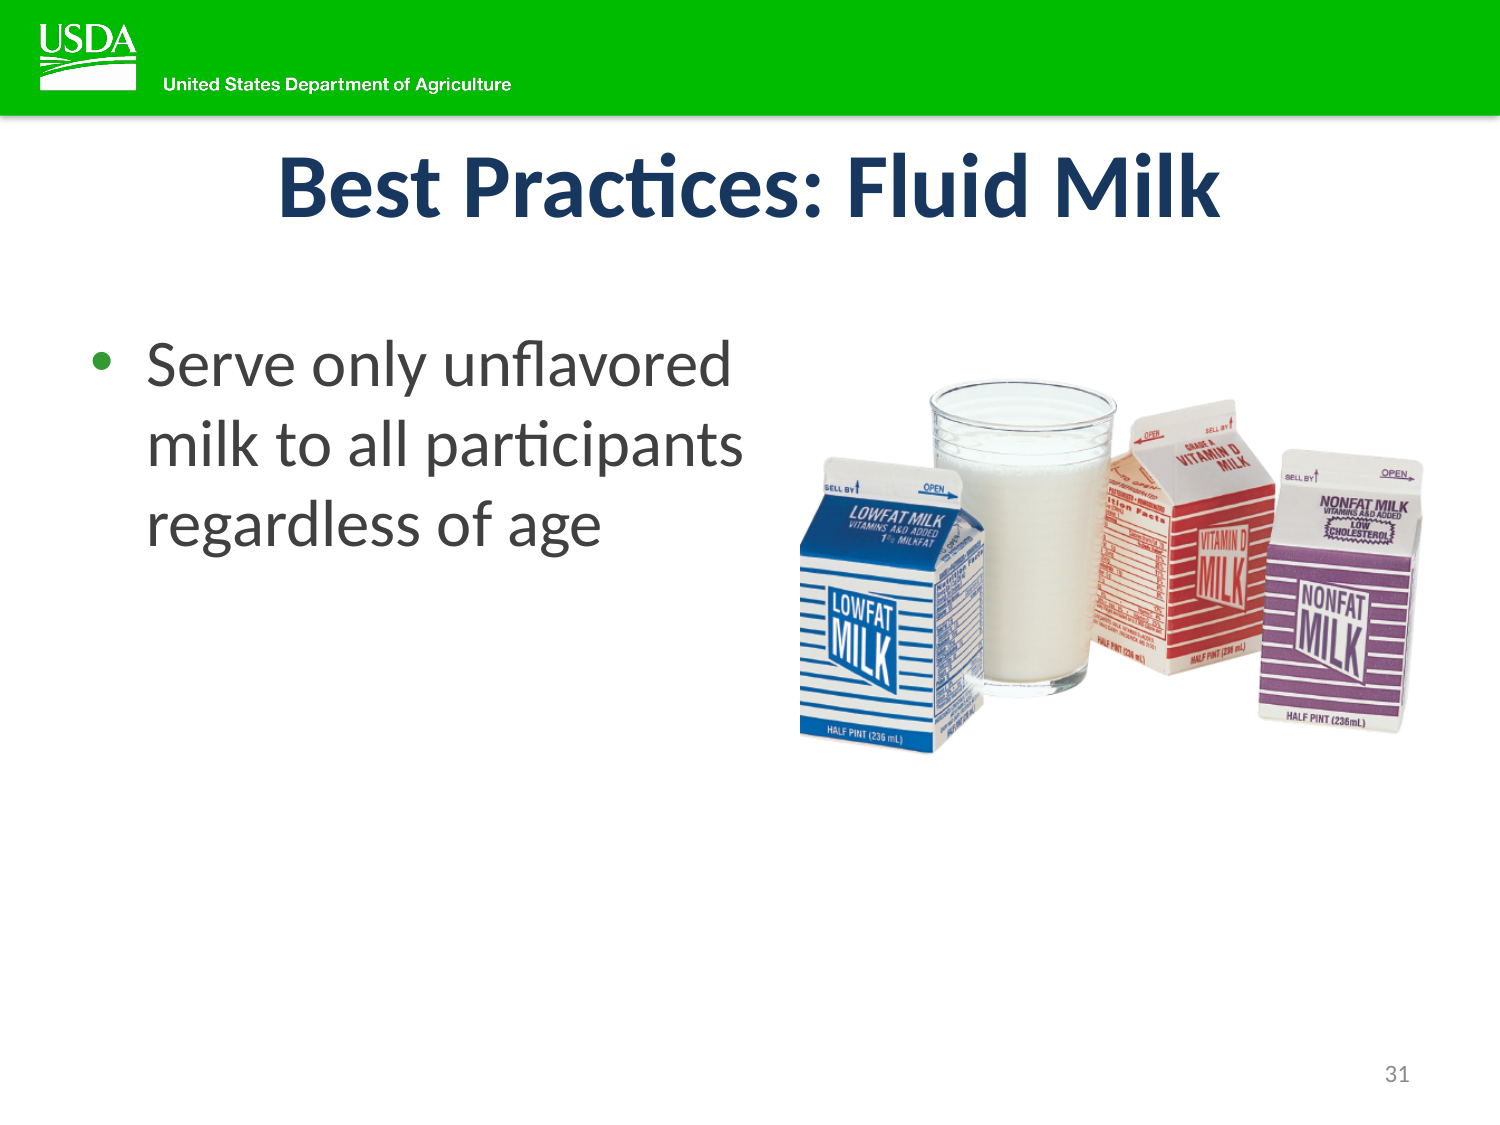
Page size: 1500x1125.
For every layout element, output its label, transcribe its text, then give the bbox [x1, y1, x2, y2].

picture [39, 23, 511, 94]
title Best Practices: Fluid Milk [75, 87, 1425, 275]
list Serve only unflavored milk to all participants regardless of age [75, 312, 850, 638]
slide_number 31 [1074, 1042, 1425, 1103]
picture [799, 374, 1445, 770]
